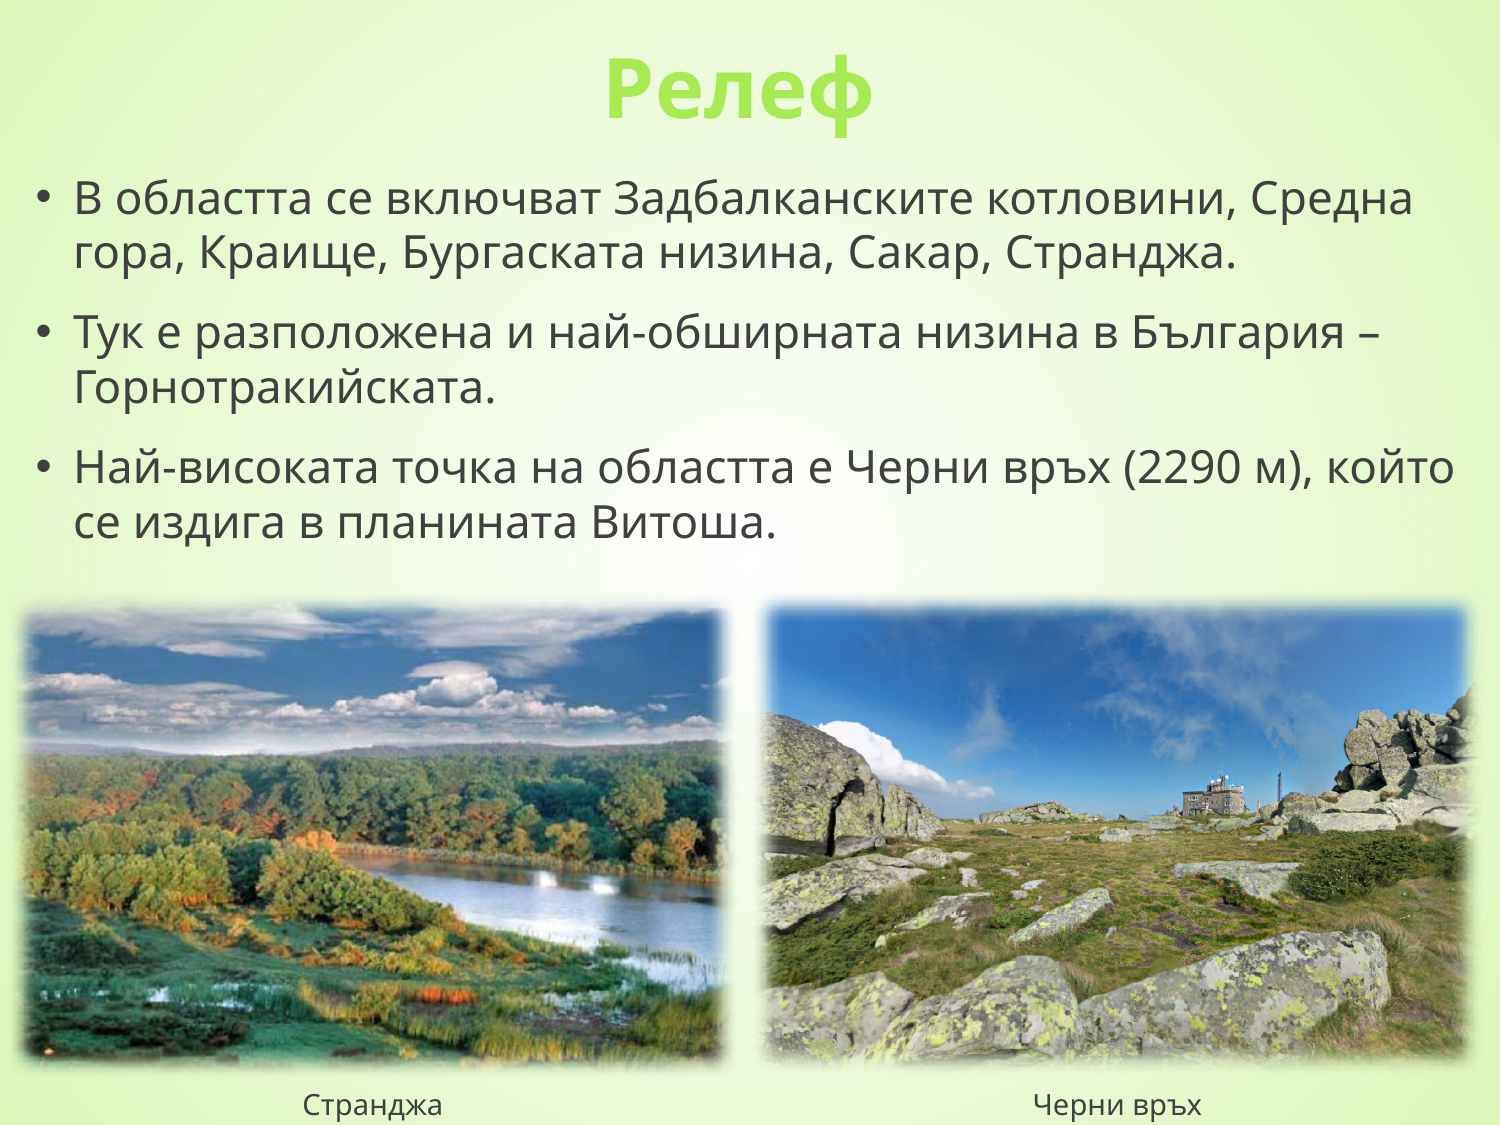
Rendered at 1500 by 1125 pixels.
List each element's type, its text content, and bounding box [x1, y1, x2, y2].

title Релеф [0, 21, 1500, 161]
list В областта се включват Задбалканските котловини, Средна гора, Краище, Бургаската низина, Сакар, Странджа. Тук е разположена и най-обширната низина в България – Горнотракийската. Най-високата точка на областта е Черни връх (2290 м), който се издига в планината Витоша. [20, 160, 1480, 598]
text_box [750, 589, 1484, 1125]
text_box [7, 591, 739, 1125]
